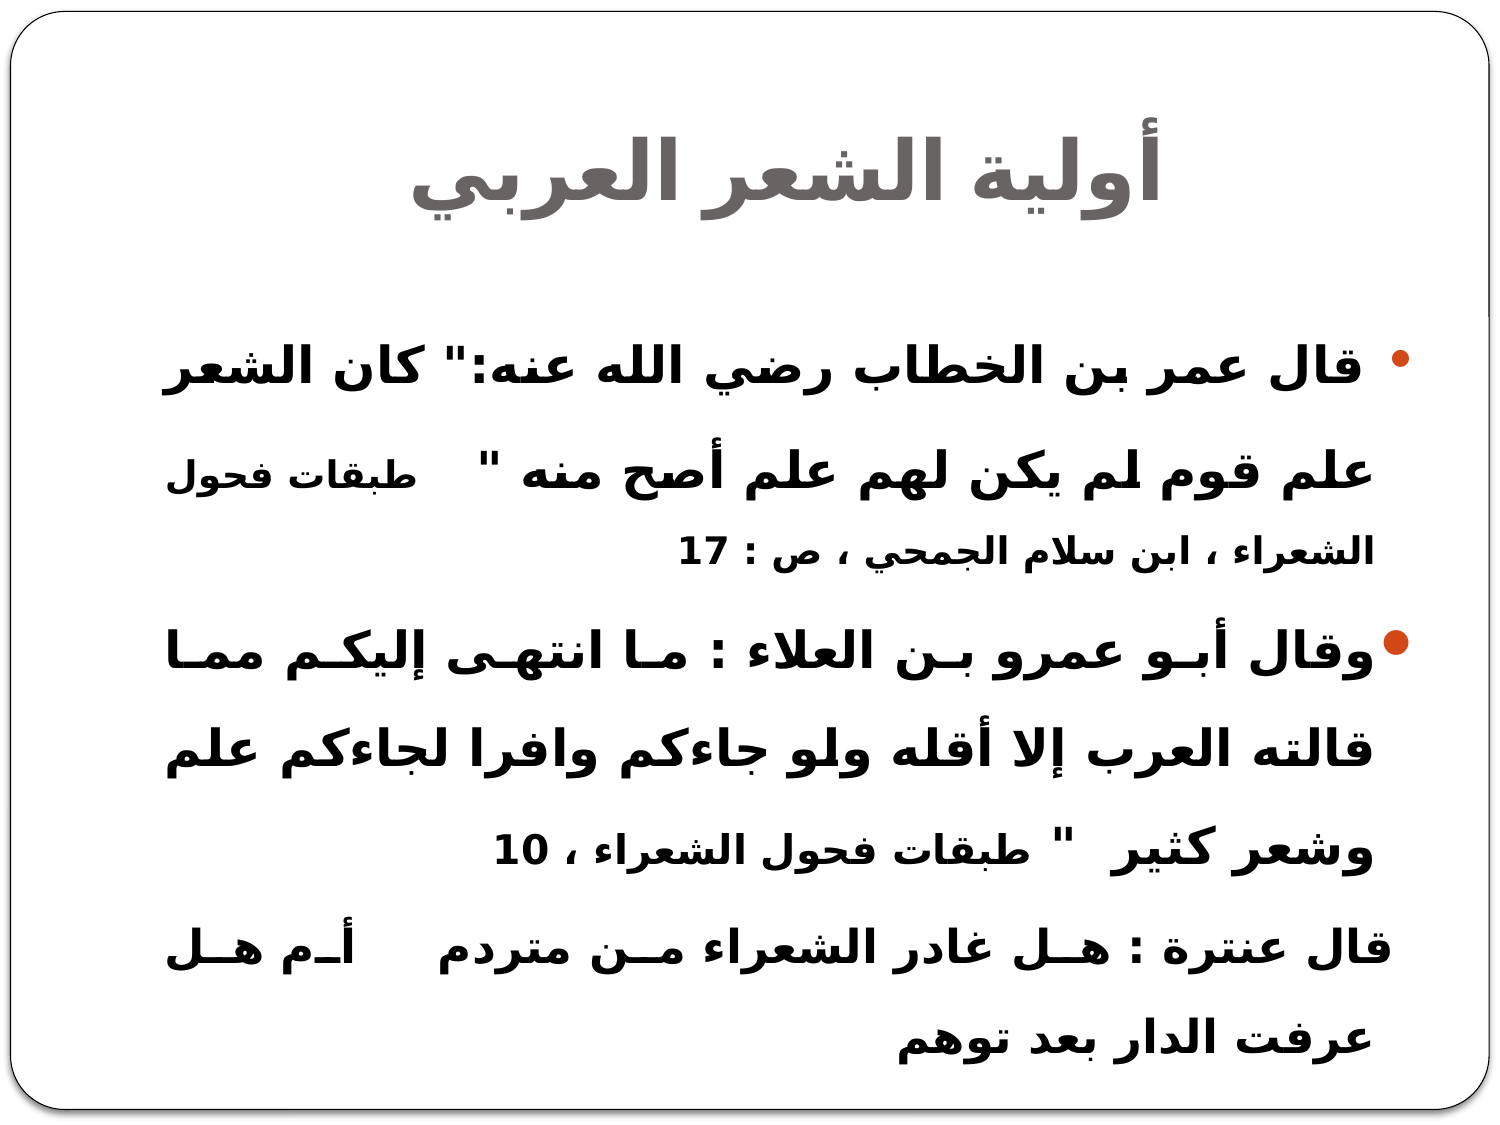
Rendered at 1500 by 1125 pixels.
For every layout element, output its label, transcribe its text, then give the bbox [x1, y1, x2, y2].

list قال عمر بن الخطاب رضي الله عنه:" كان الشعر علم قوم لم يكن لهم علم أصح منه " طبقات فحول الشعراء ، ابن سلام الجمحي ، ص : 17 وقال أبو عمرو بن العلاء : ما انتهى إليكم مما قالته العرب إلا أقله ولو جاءكم وافرا لجاءكم علم وشعر كثير " طبقات فحول الشعراء ، 10 قال عنترة : هل غادر الشعراء من متردم أم هل عرفت الدار بعد توهم [150, 237, 1425, 1090]
title أولية الشعر العربي [150, 45, 1425, 233]
